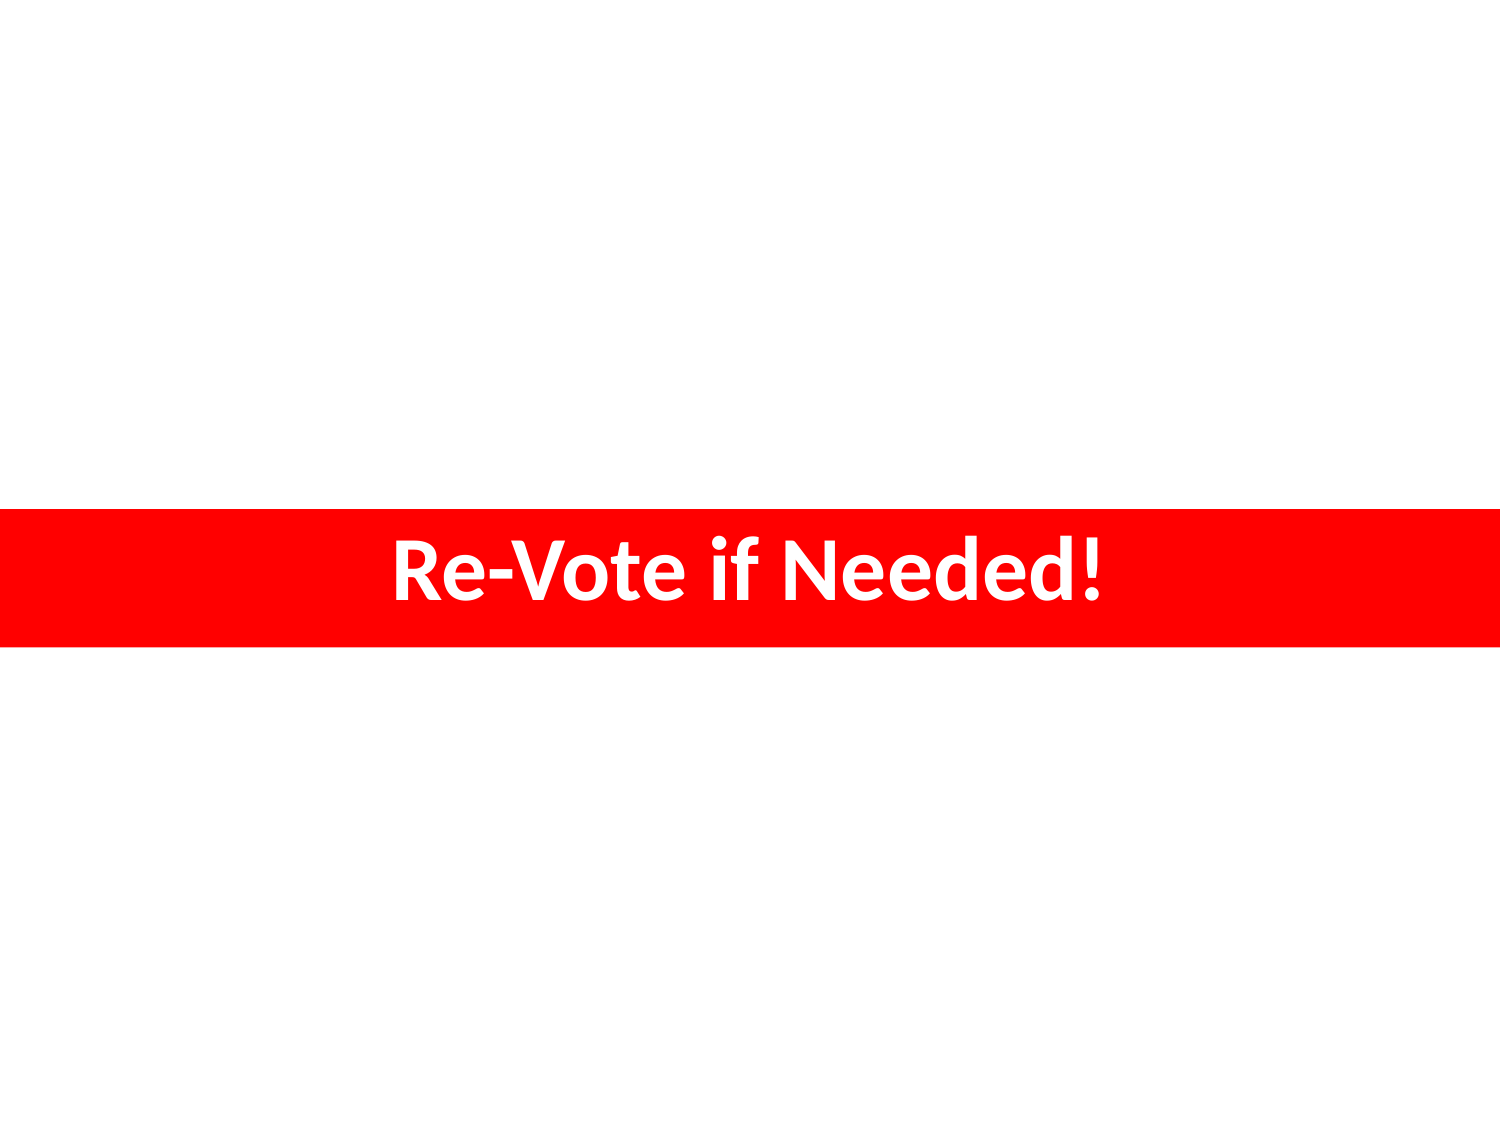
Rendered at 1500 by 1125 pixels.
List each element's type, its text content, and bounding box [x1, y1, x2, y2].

text_box [0, 507, 75, 649]
text_box [1425, 507, 1500, 649]
title Re-Vote if Needed! [75, 470, 1425, 658]
